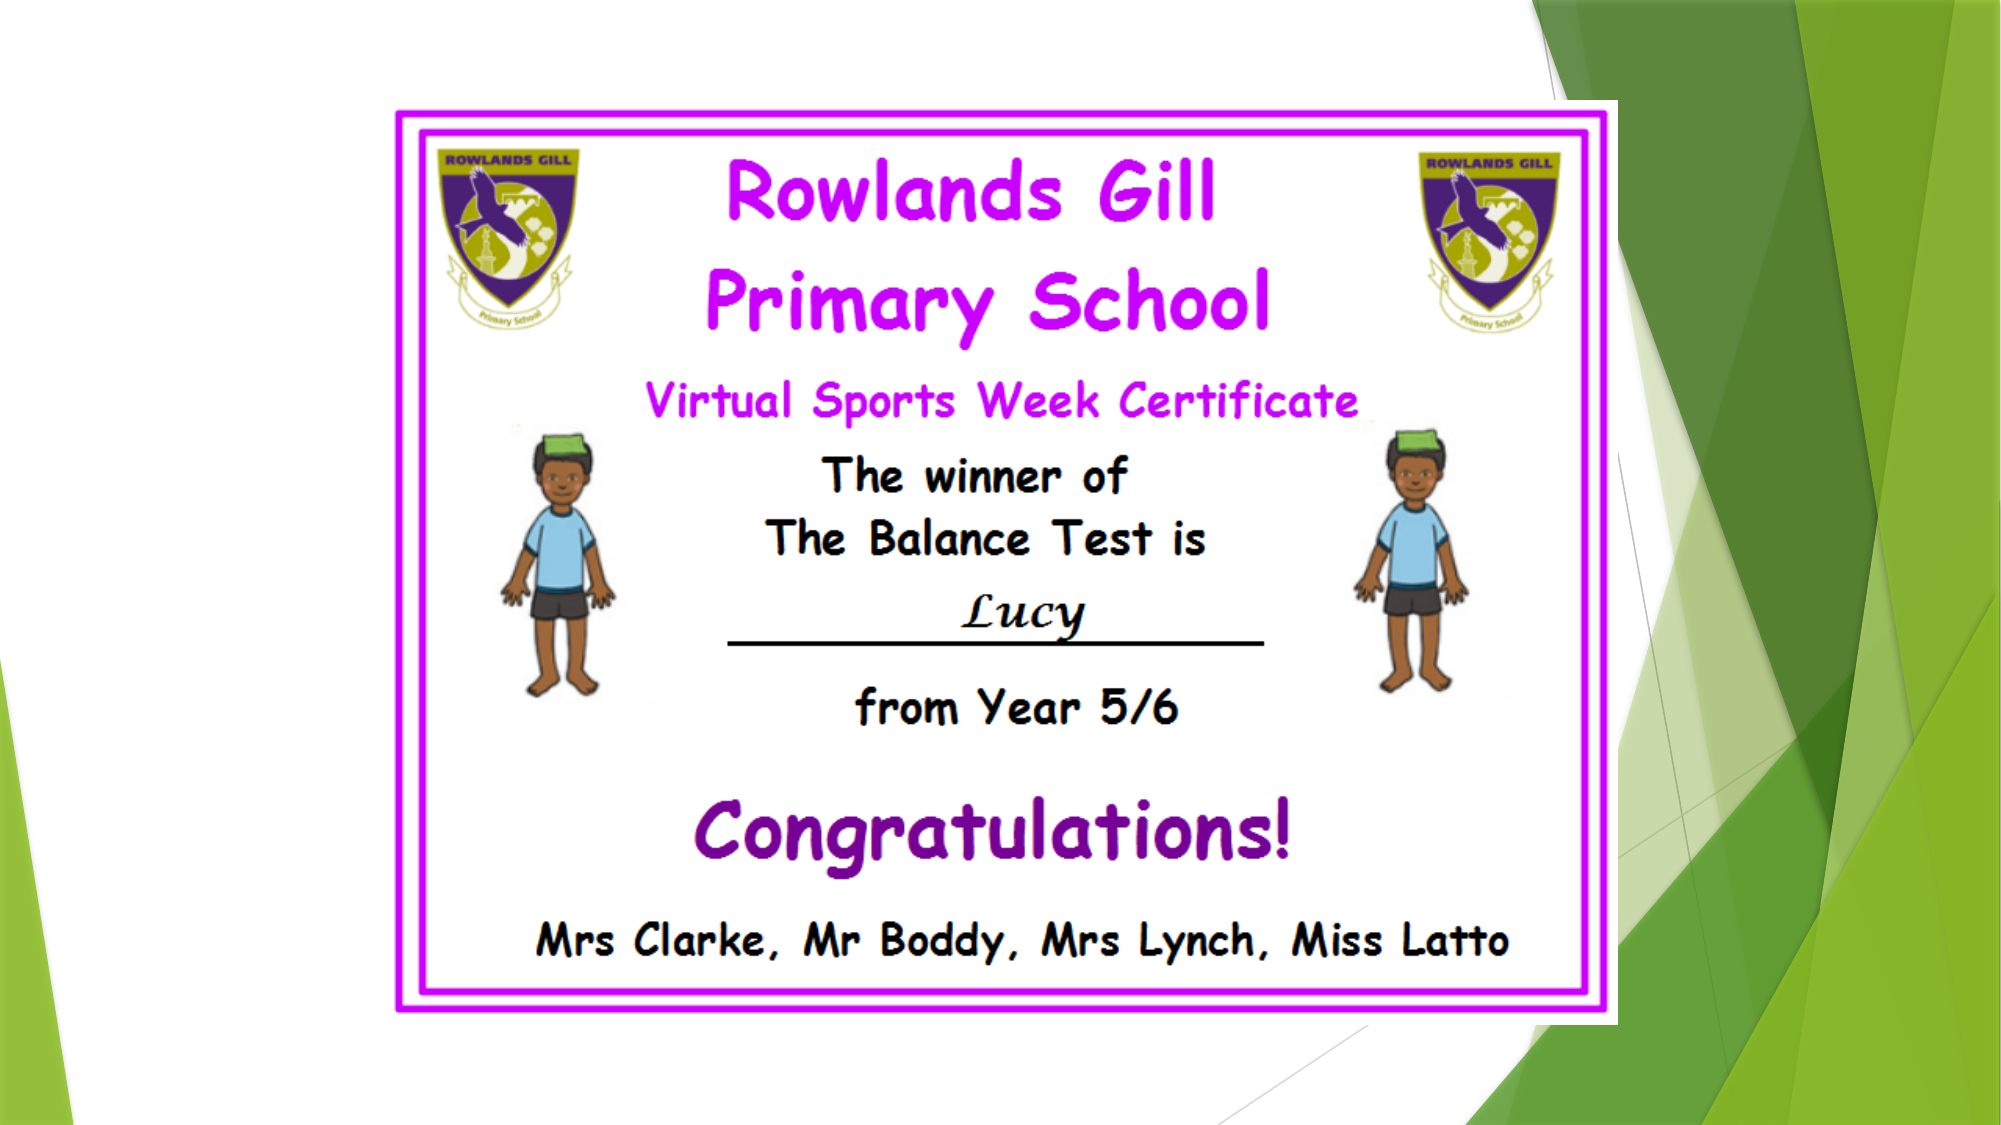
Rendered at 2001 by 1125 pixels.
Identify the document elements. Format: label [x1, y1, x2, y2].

picture [382, 100, 1618, 1025]
